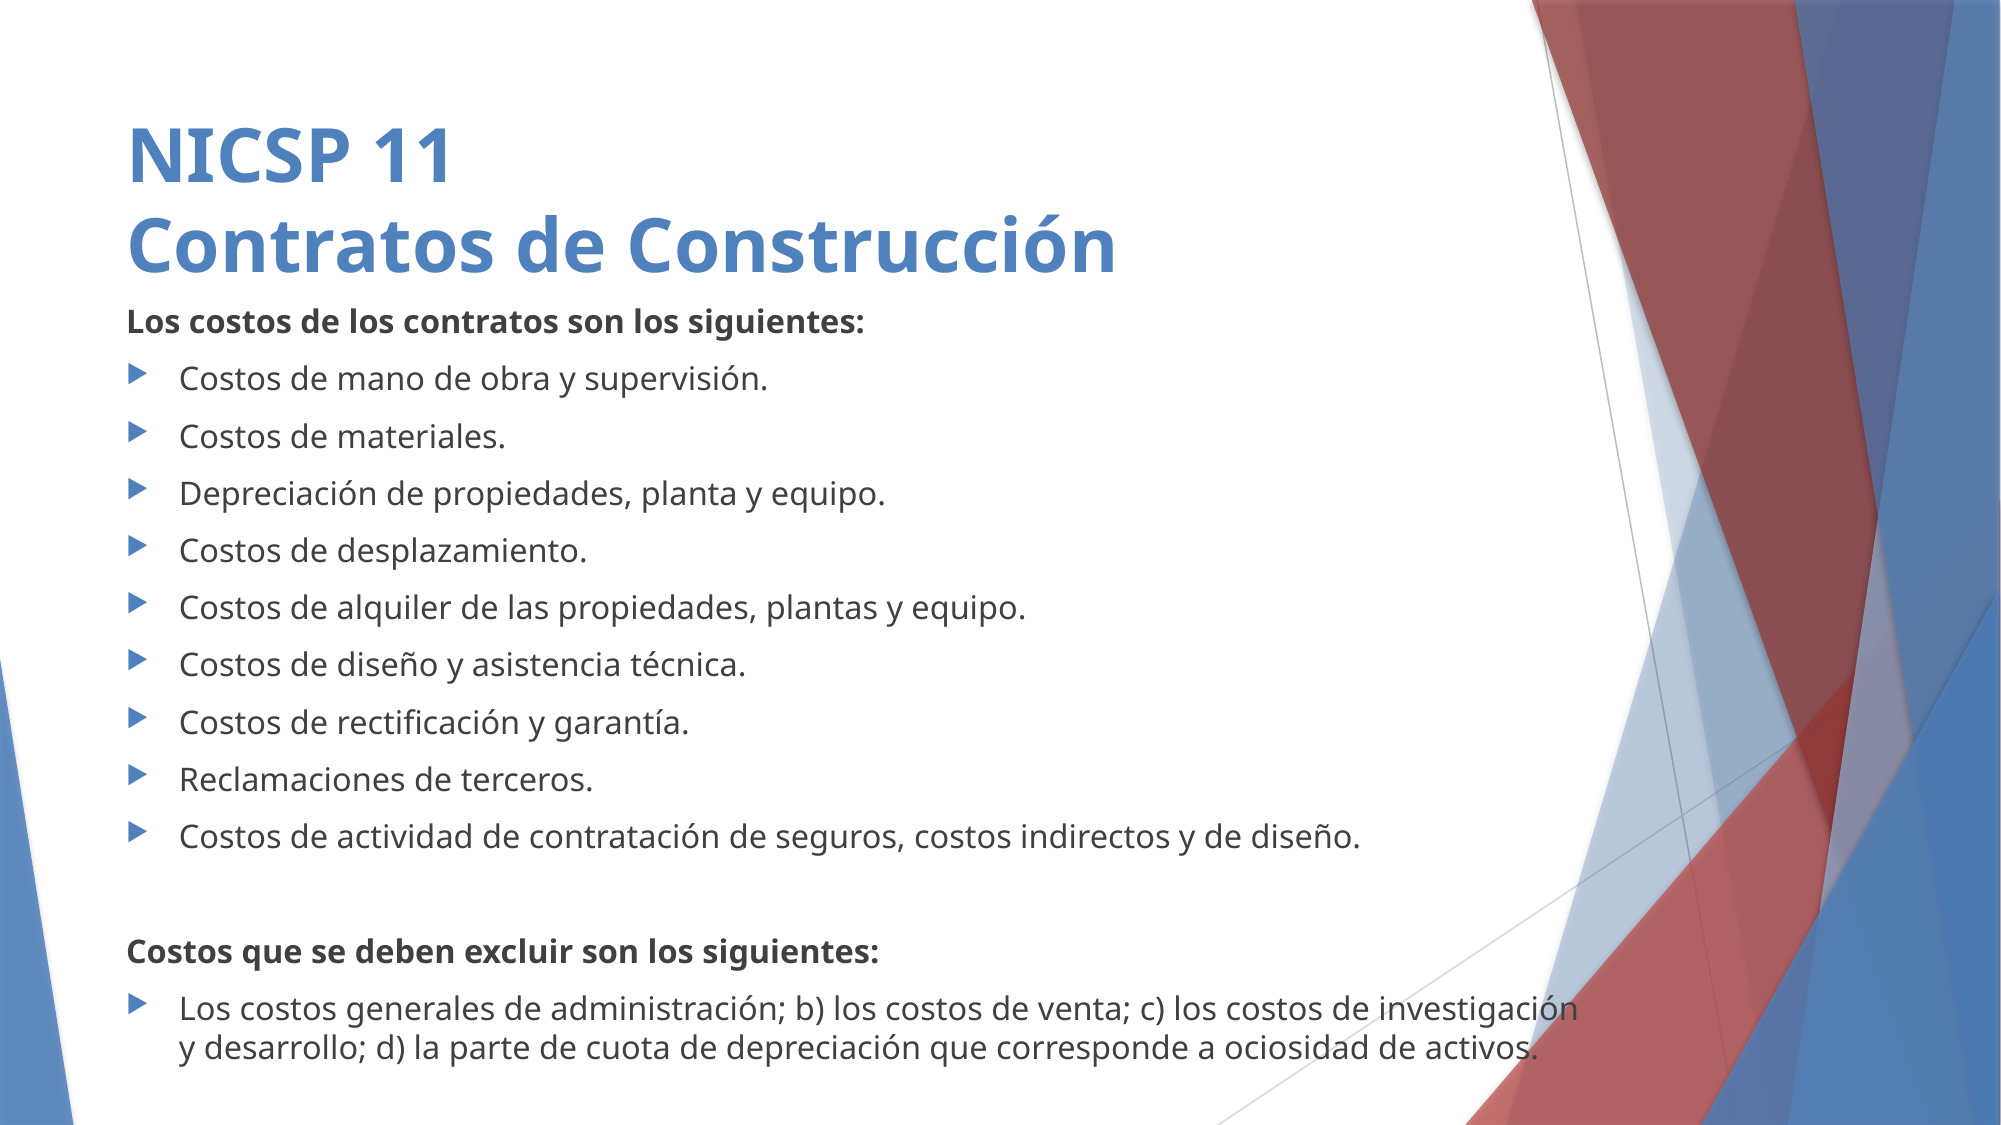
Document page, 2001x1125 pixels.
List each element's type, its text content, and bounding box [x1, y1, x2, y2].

title NICSP 11 Contratos de Construcción [111, 99, 1522, 293]
list Los costos de los contratos son los siguientes: Costos de mano de obra y supervisión. Costos de materiales. Depreciación de propiedades, planta y equipo. Costos de desplazamiento. Costos de alquiler de las propiedades, plantas y equipo. Costos de diseño y asistencia técnica. Costos de rectificación y garantía. Reclamaciones de terceros. Costos de actividad de contratación de seguros, costos indirectos y de diseño. Costos que se deben excluir son los siguientes: Los costos generales de administración; b) los costos de venta; c) los costos de investigación y desarrollo; d) la parte de cuota de depreciación que corresponde a ociosidad de activos. [111, 293, 1611, 1085]
